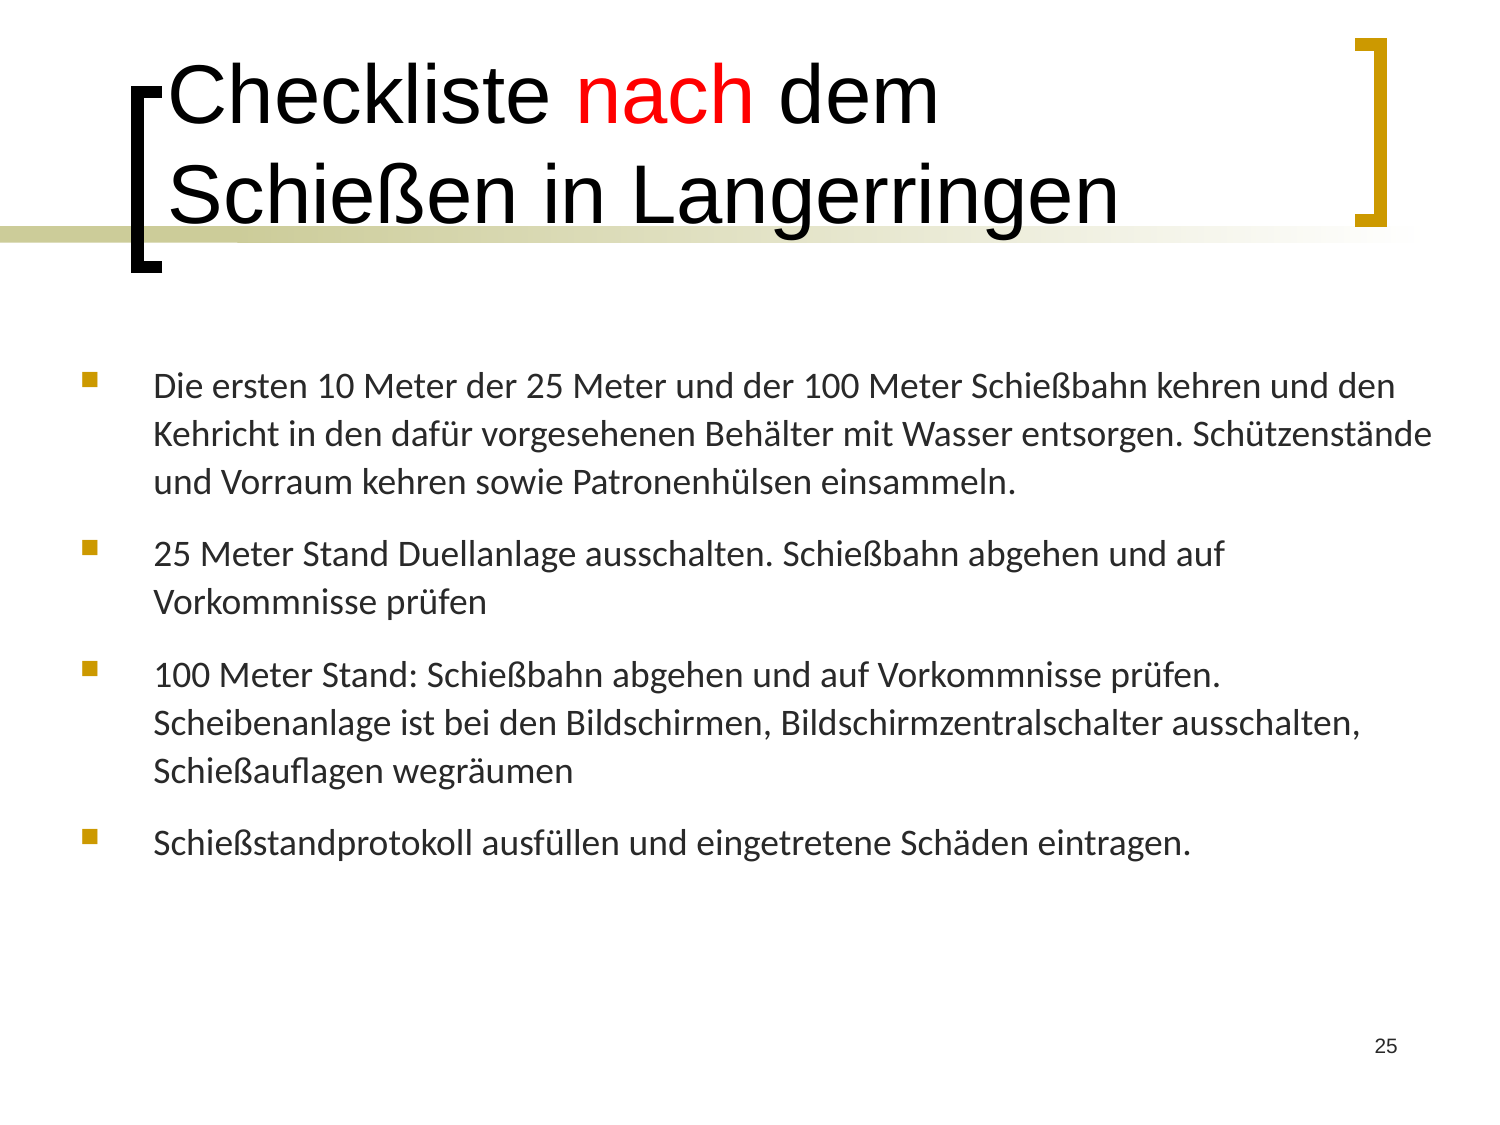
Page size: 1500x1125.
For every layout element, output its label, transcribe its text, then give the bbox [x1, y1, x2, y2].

list Die ersten 10 Meter der 25 Meter und der 100 Meter Schießbahn kehren und den Kehricht in den dafür vorgesehenen Behälter mit Wasser entsorgen. Schützenstände und Vorraum kehren sowie Patronenhülsen einsammeln. 25 Meter Stand Duellanlage ausschalten. Schießbahn abgehen und auf Vorkommnisse prüfen 100 Meter Stand: Schießbahn abgehen und auf Vorkommnisse prüfen. Scheibenanlage ist bei den Bildschirmen, Bildschirmzentralschalter ausschalten, Schießauflagen wegräumen Schießstandprotokoll ausfüllen und eingetretene Schäden eintragen. [64, 349, 1471, 1125]
title Checkliste nach dem Schießen in Langerringen [152, 15, 1328, 248]
